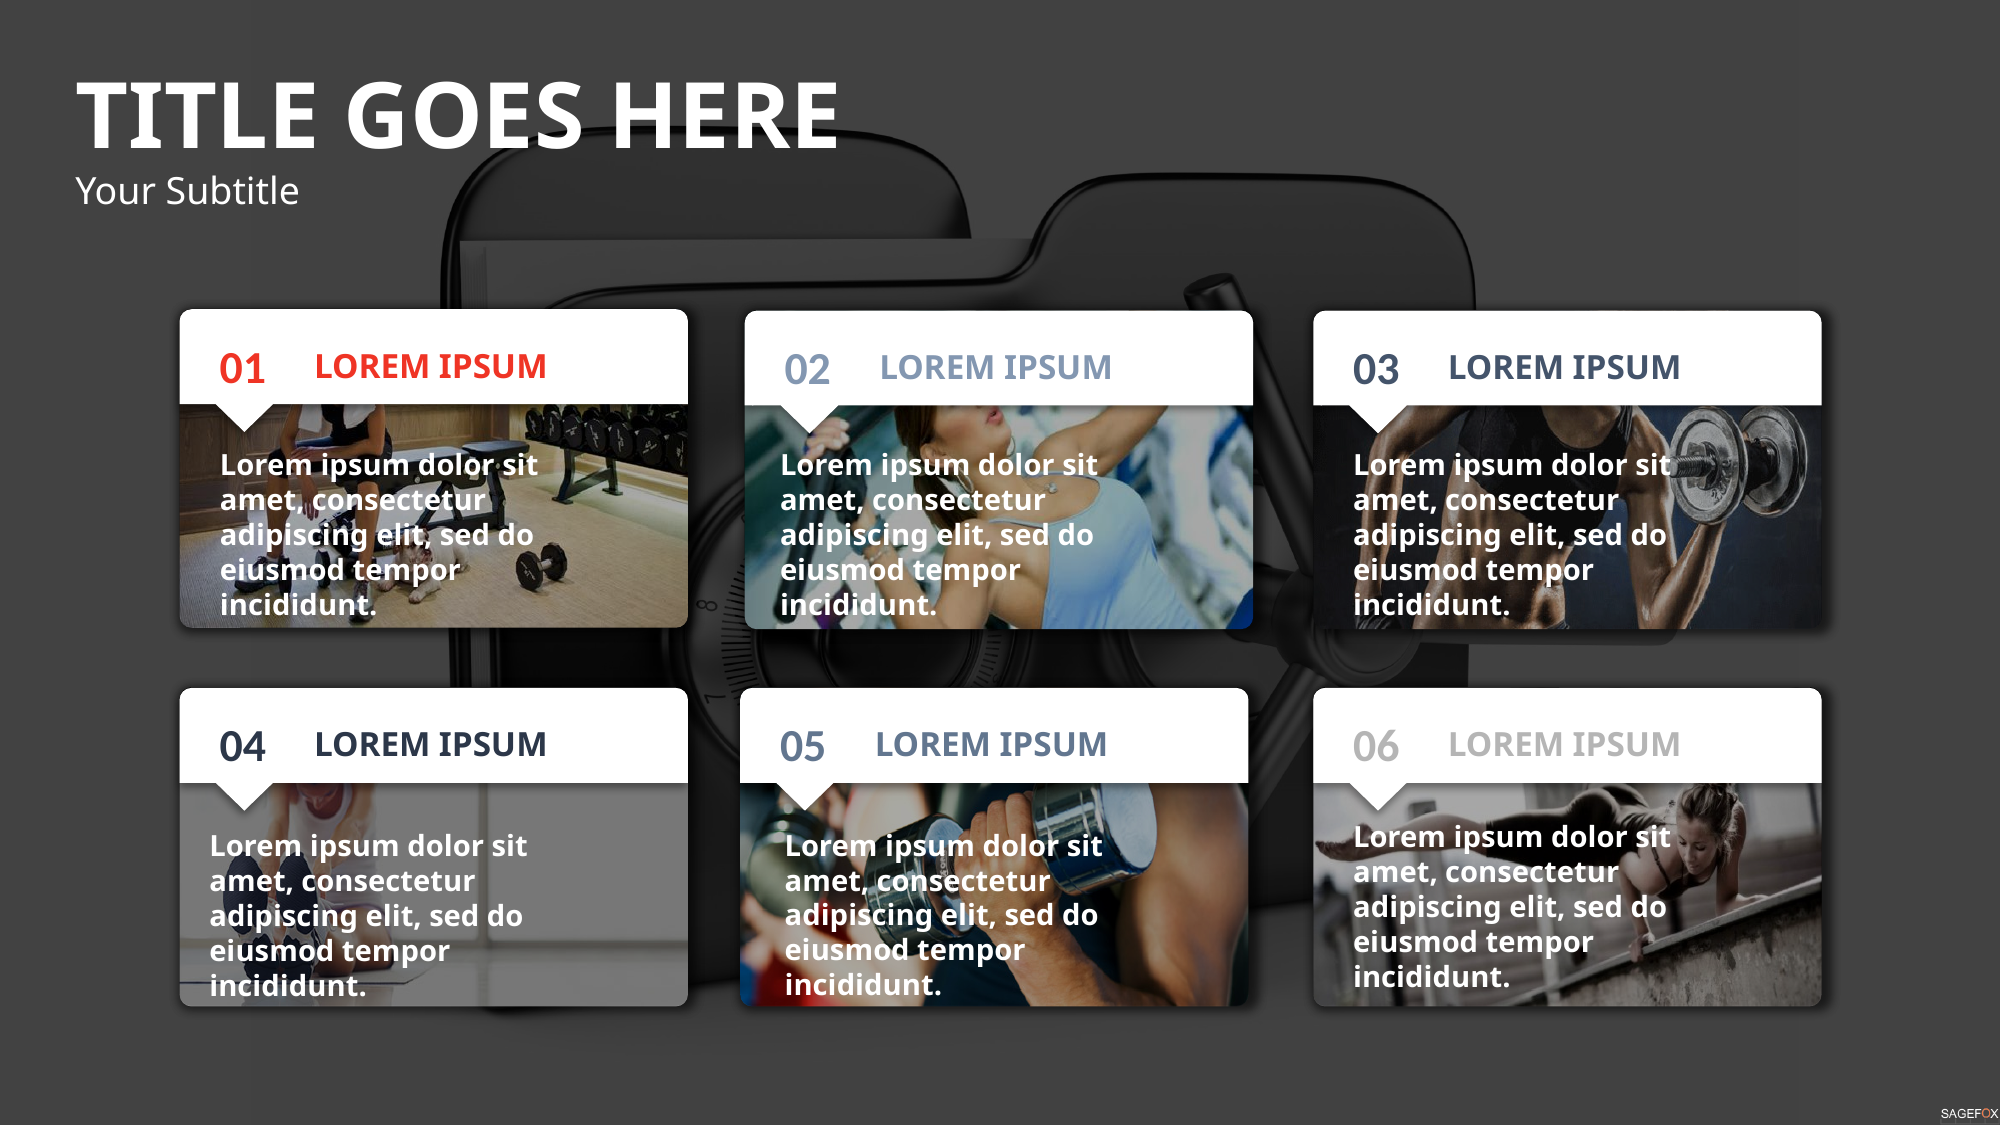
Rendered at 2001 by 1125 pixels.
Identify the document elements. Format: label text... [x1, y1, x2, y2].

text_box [1313, 687, 1822, 811]
text_box [250, 413, 689, 629]
text_box [249, 792, 689, 1008]
text_box Lorem ipsum dolor sit amet, consectetur adipiscing elit, sed do eiusmod tempor incididunt. [194, 819, 591, 1010]
text_box [743, 412, 1255, 631]
text_box [1312, 413, 1823, 631]
text_box Lorem ipsum dolor sit amet, consectetur adipiscing elit, sed do eiusmod tempor incididunt. [765, 438, 1162, 629]
text_box Lorem ipsum dolor sit amet, consectetur adipiscing elit, sed do eiusmod tempor incididunt. [769, 819, 1166, 1009]
text_box Lorem ipsum dolor sit amet, consectetur adipiscing elit, sed do eiusmod tempor incididunt. [1338, 811, 1735, 1001]
text_box [739, 793, 799, 1008]
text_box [740, 687, 1249, 811]
text_box [809, 791, 1250, 1008]
text_box [178, 413, 237, 629]
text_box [179, 687, 688, 811]
text_box [178, 792, 239, 1008]
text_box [1313, 310, 1822, 434]
text_box TITLE GOES HERE Your Subtitle [60, 49, 1036, 220]
text_box Lorem ipsum dolor sit amet, consectetur adipiscing elit, sed do eiusmod tempor incididunt. [1338, 438, 1735, 629]
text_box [179, 309, 688, 432]
text_box [1312, 792, 1823, 1008]
picture [0, 0, 2001, 1125]
text_box Lorem ipsum dolor sit amet, consectetur adipiscing elit, sed do eiusmod tempor incididunt. [205, 439, 602, 629]
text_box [744, 310, 1254, 434]
